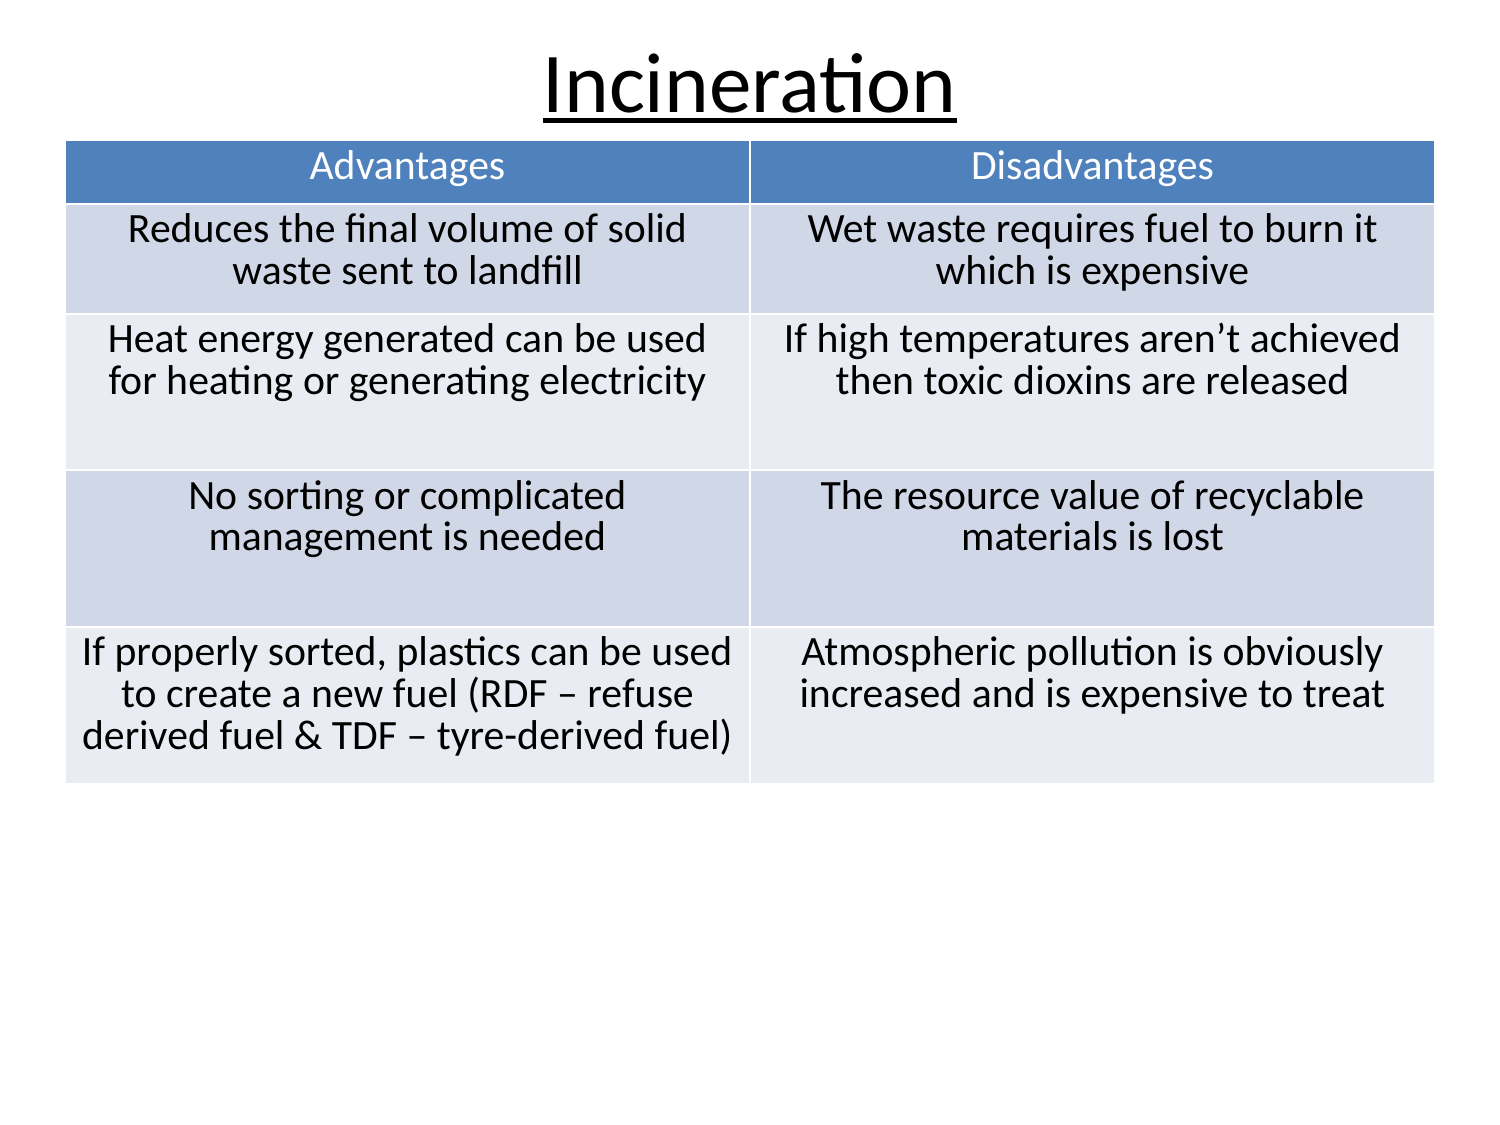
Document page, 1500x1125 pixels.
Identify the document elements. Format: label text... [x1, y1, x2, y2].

table_cell Reduces the final volume of solid waste sent to landfill [66, 205, 749, 313]
table_header Disadvantages [751, 141, 1434, 203]
table_cell Atmospheric pollution is obviously increased and is expensive to treat [751, 628, 1434, 783]
table_cell If properly sorted, plastics can be used to create a new fuel (RDF – refuse derived fuel & TDF – tyre-derived fuel) [66, 628, 749, 783]
table_cell If high temperatures aren’t achieved then toxic dioxins are released [751, 315, 1434, 469]
table_cell Wet waste requires fuel to burn it which is expensive [751, 205, 1434, 313]
title Incineration [75, 19, 1425, 138]
table_cell No sorting or complicated management is needed [66, 471, 749, 626]
table_cell Heat energy generated can be used for heating or generating electricity [66, 315, 749, 469]
table_header Advantages [66, 141, 749, 203]
table_cell The resource value of recyclable materials is lost [751, 471, 1434, 626]
